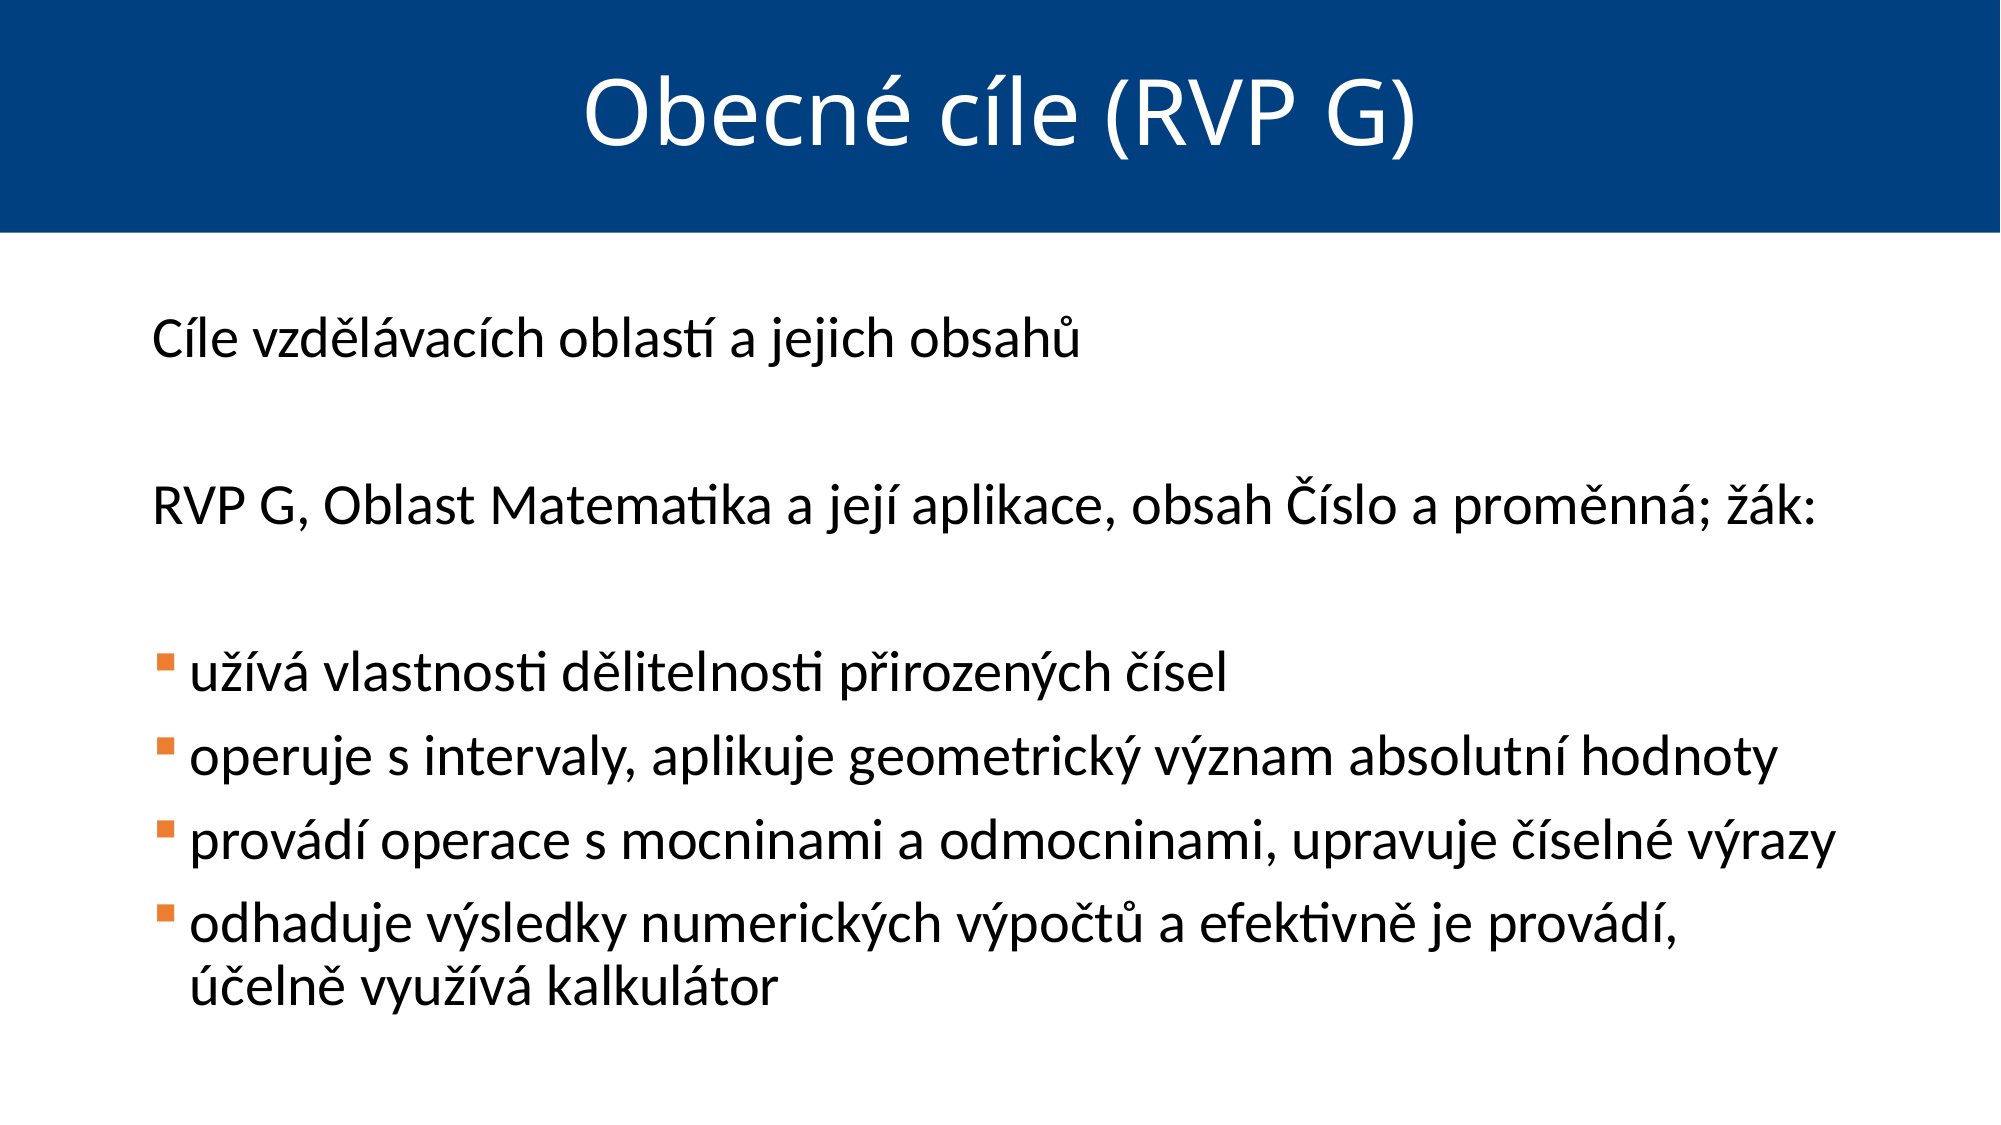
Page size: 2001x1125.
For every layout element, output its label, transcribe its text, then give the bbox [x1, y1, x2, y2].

list Cíle vzdělávacích oblastí a jejich obsahů RVP G, Oblast Matematika a její aplikace, obsah Číslo a proměnná; žák: užívá vlastnosti dělitelnosti přirozených čísel operuje s intervaly, aplikuje geometrický význam absolutní hodnoty provádí operace s mocninami a odmocninami, upravuje číselné výrazy odhaduje výsledky numerických výpočtů a efektivně je provádí, účelně využívá kalkulátor [137, 299, 1863, 1089]
title Obecné cíle (RVP G) [0, 0, 2000, 233]
